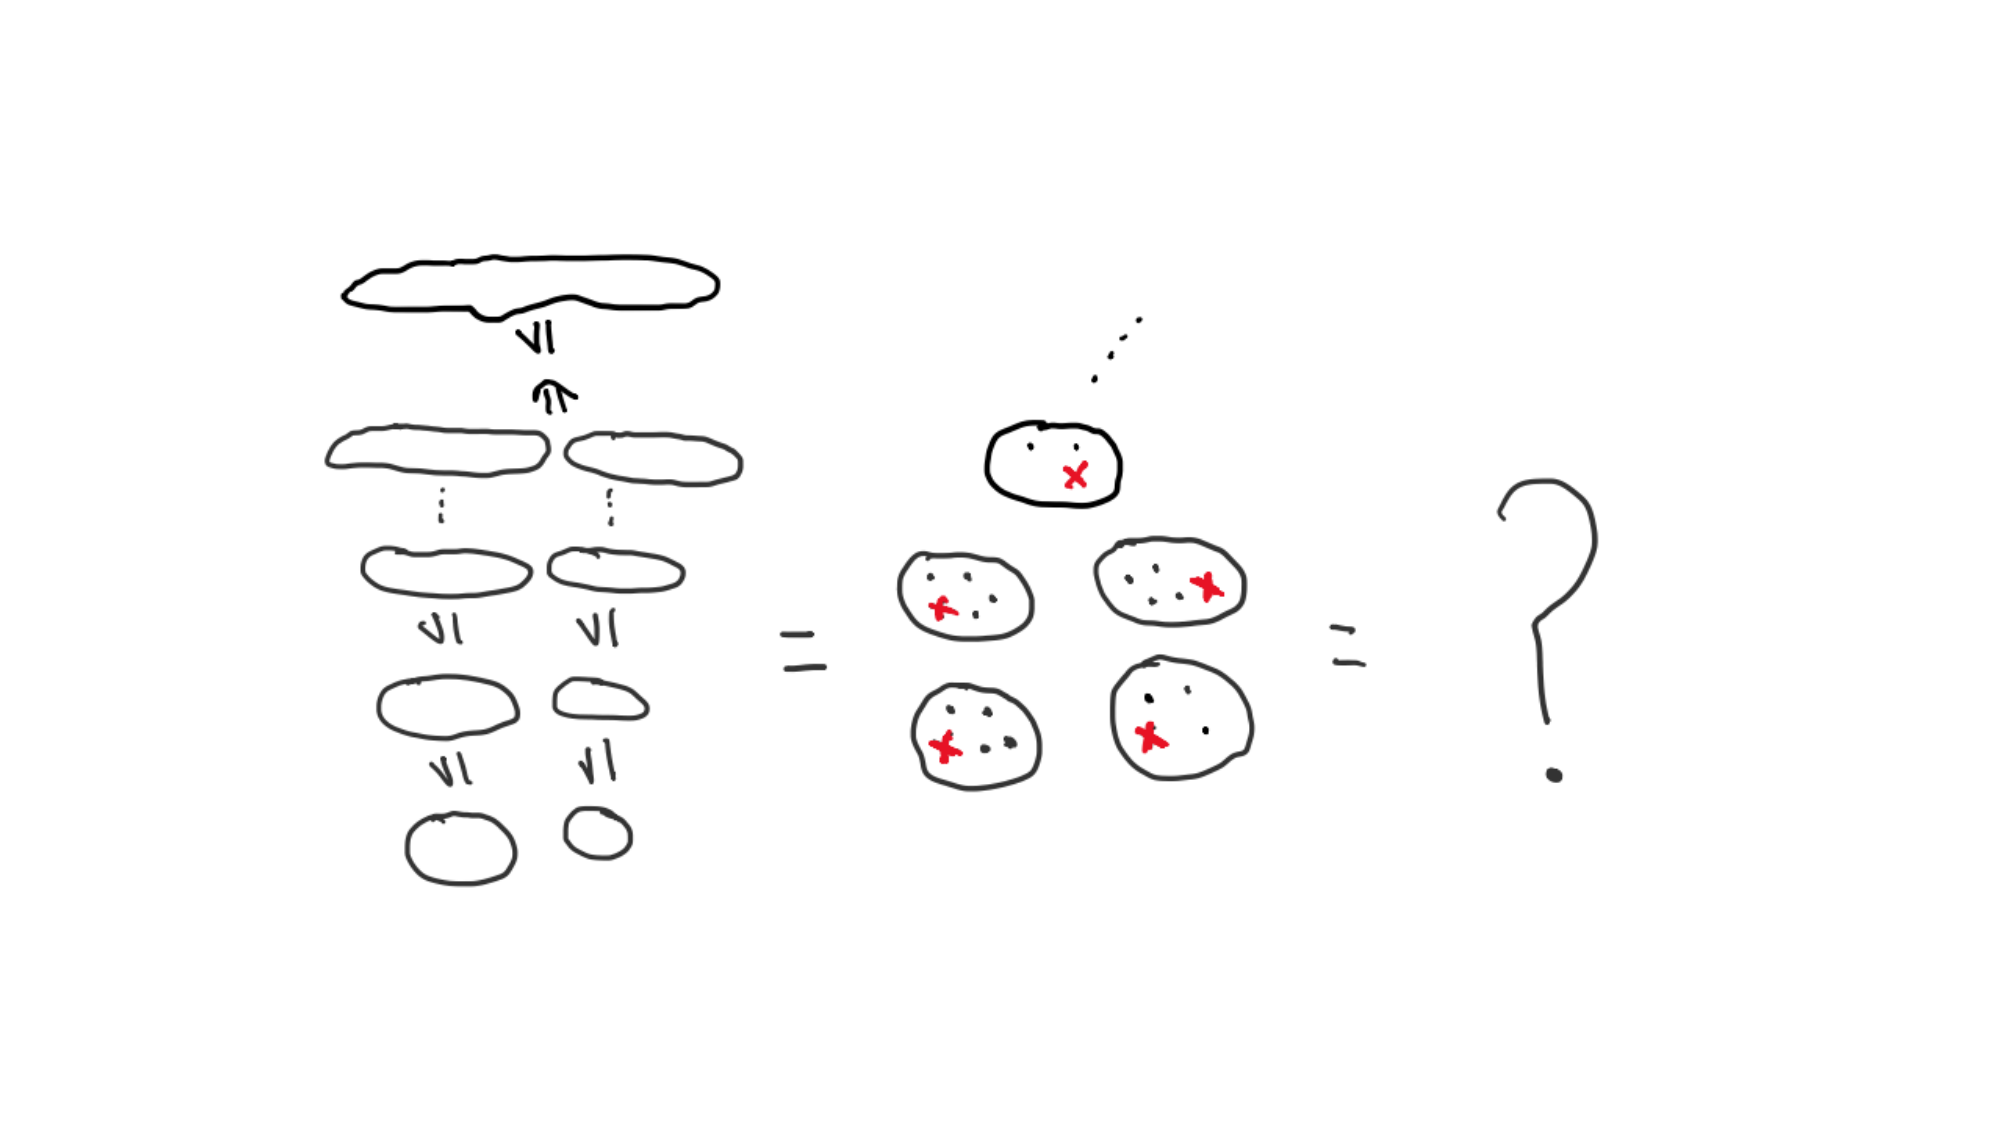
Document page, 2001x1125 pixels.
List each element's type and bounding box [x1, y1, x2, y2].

picture [317, 220, 1683, 905]
